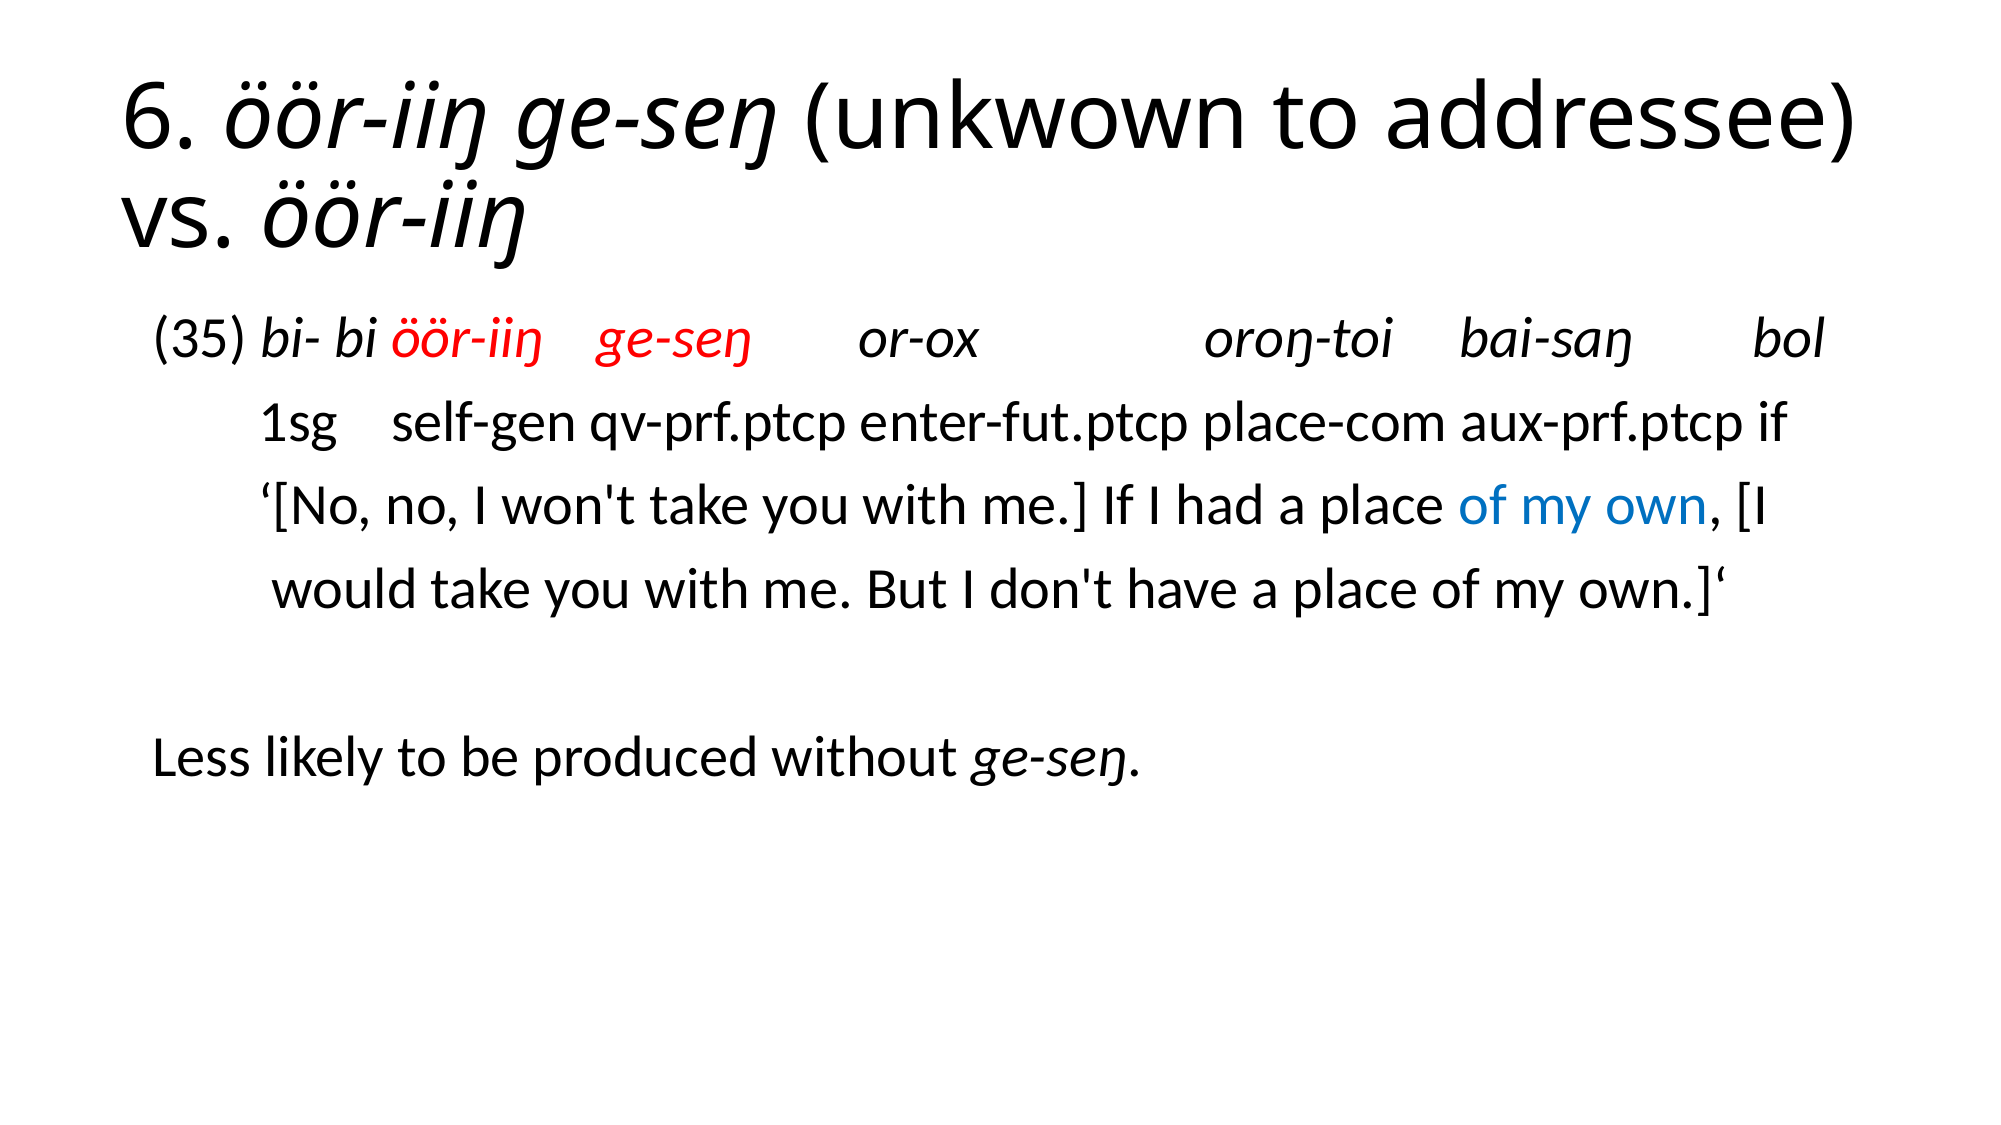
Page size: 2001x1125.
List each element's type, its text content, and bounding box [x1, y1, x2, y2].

title 6. öör-iiŋ ge-seŋ (unkwown to addressee) vs. öör-iiŋ [106, 59, 1897, 278]
list (35) bi- bi öör-iiŋ ge-seŋ or-ox oroŋ-toi bai-saŋ bol 1sg self-gen qv-prf.ptcp enter-fut.ptcp place-com aux-prf.ptcp if ‘[No, no, I won't take you with me.] If I had a place of my own, [I would take you with me. But I don't have a place of my own.]‘ Less likely to be produced without ge-seŋ. [137, 299, 1863, 1014]
